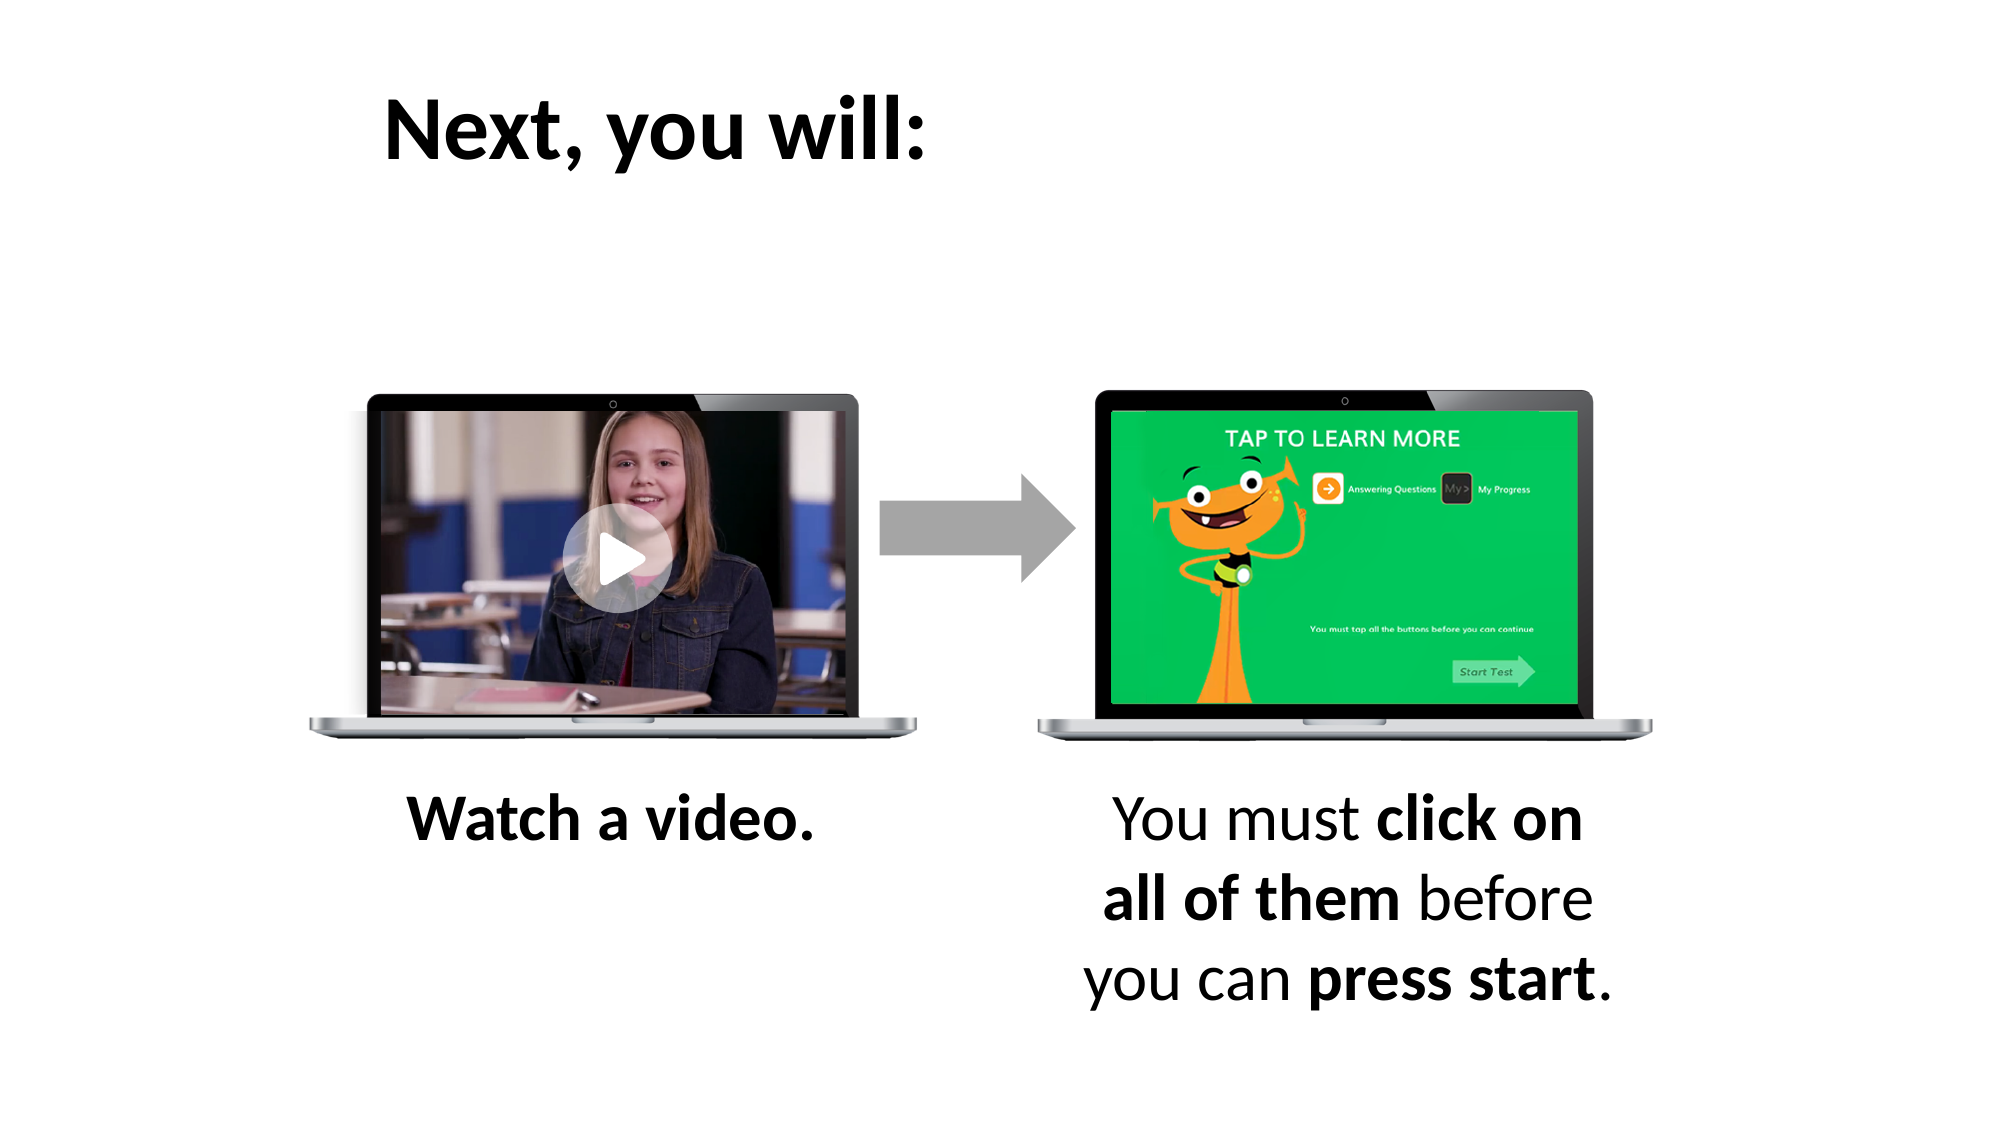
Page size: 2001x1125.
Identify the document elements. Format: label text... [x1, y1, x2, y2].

text_box [939, 500, 1012, 556]
text_box Next, you will: [368, 60, 1760, 186]
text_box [284, 341, 939, 863]
text_box [125, 41, 1874, 194]
picture [1012, 335, 1675, 801]
text_box You must click on all of them before you can press start. [1063, 801, 1634, 1022]
